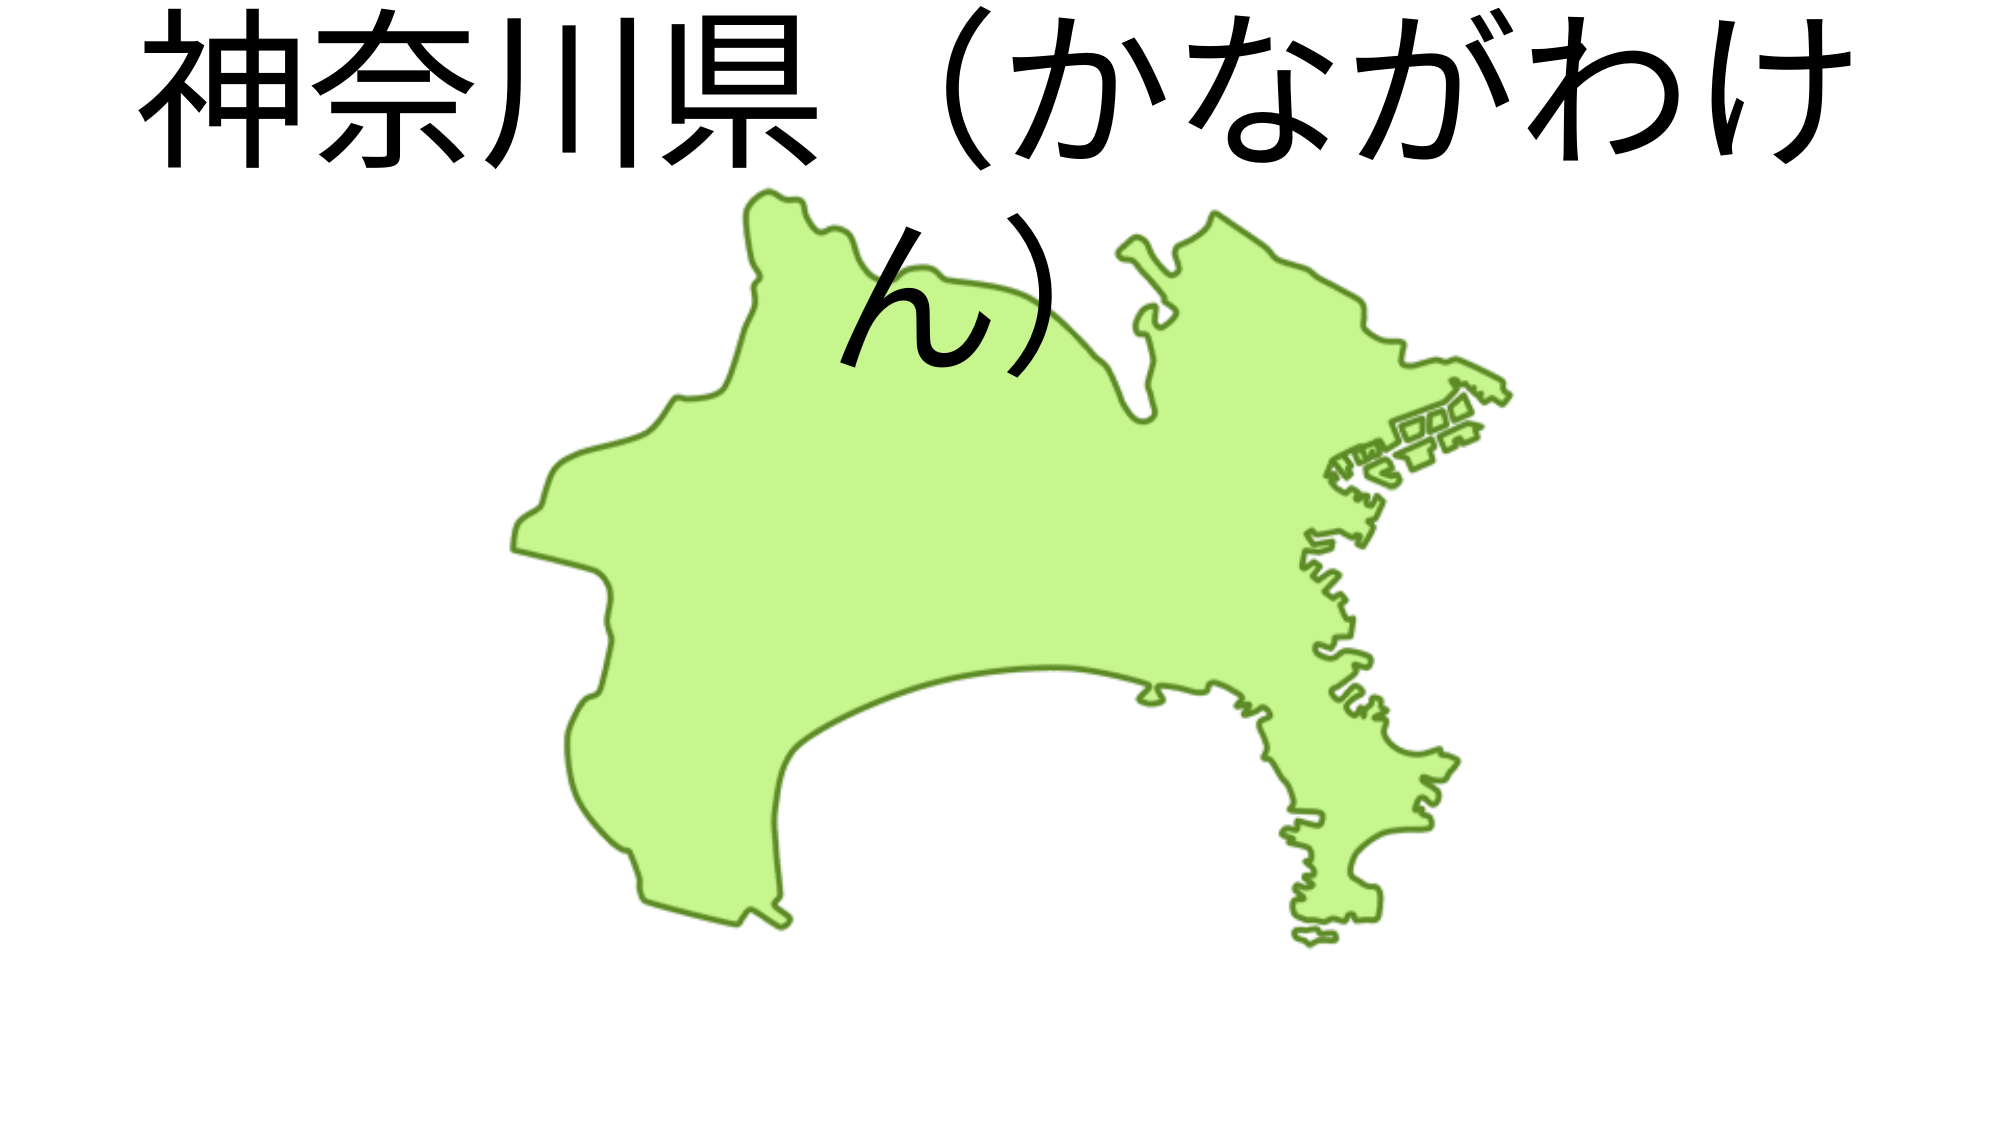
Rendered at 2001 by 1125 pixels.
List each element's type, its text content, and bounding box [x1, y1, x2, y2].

picture [479, 41, 1521, 1084]
text_box 神奈川県（かながわけん） [0, 0, 2000, 404]
